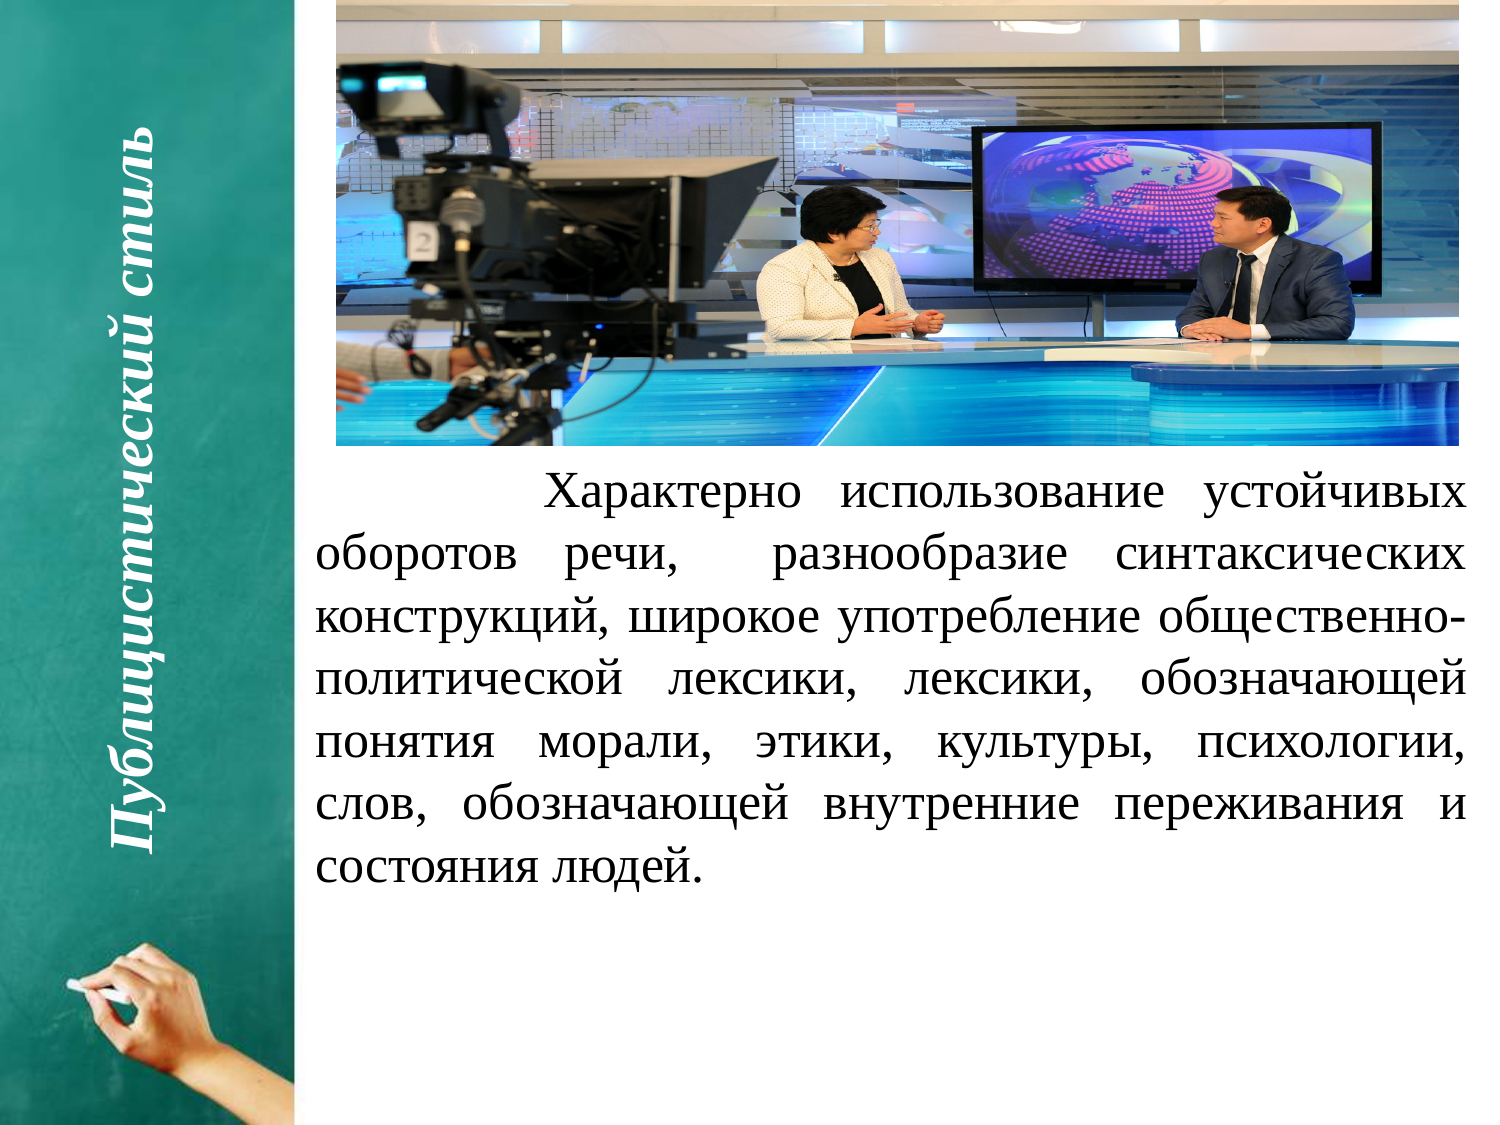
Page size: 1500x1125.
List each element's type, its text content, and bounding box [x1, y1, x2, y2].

text_box Характерно использование устойчивых оборотов речи, разнообразие синтаксических конструкций, широкое употребление общественно-политической лексики, лексики, обозначающей понятия морали, этики, культуры, психологии, слов, обозначающей внутренние переживания и состояния людей. [301, 447, 1483, 900]
picture [0, 0, 1500, 1125]
text_box Публицистический стиль [82, 114, 189, 867]
